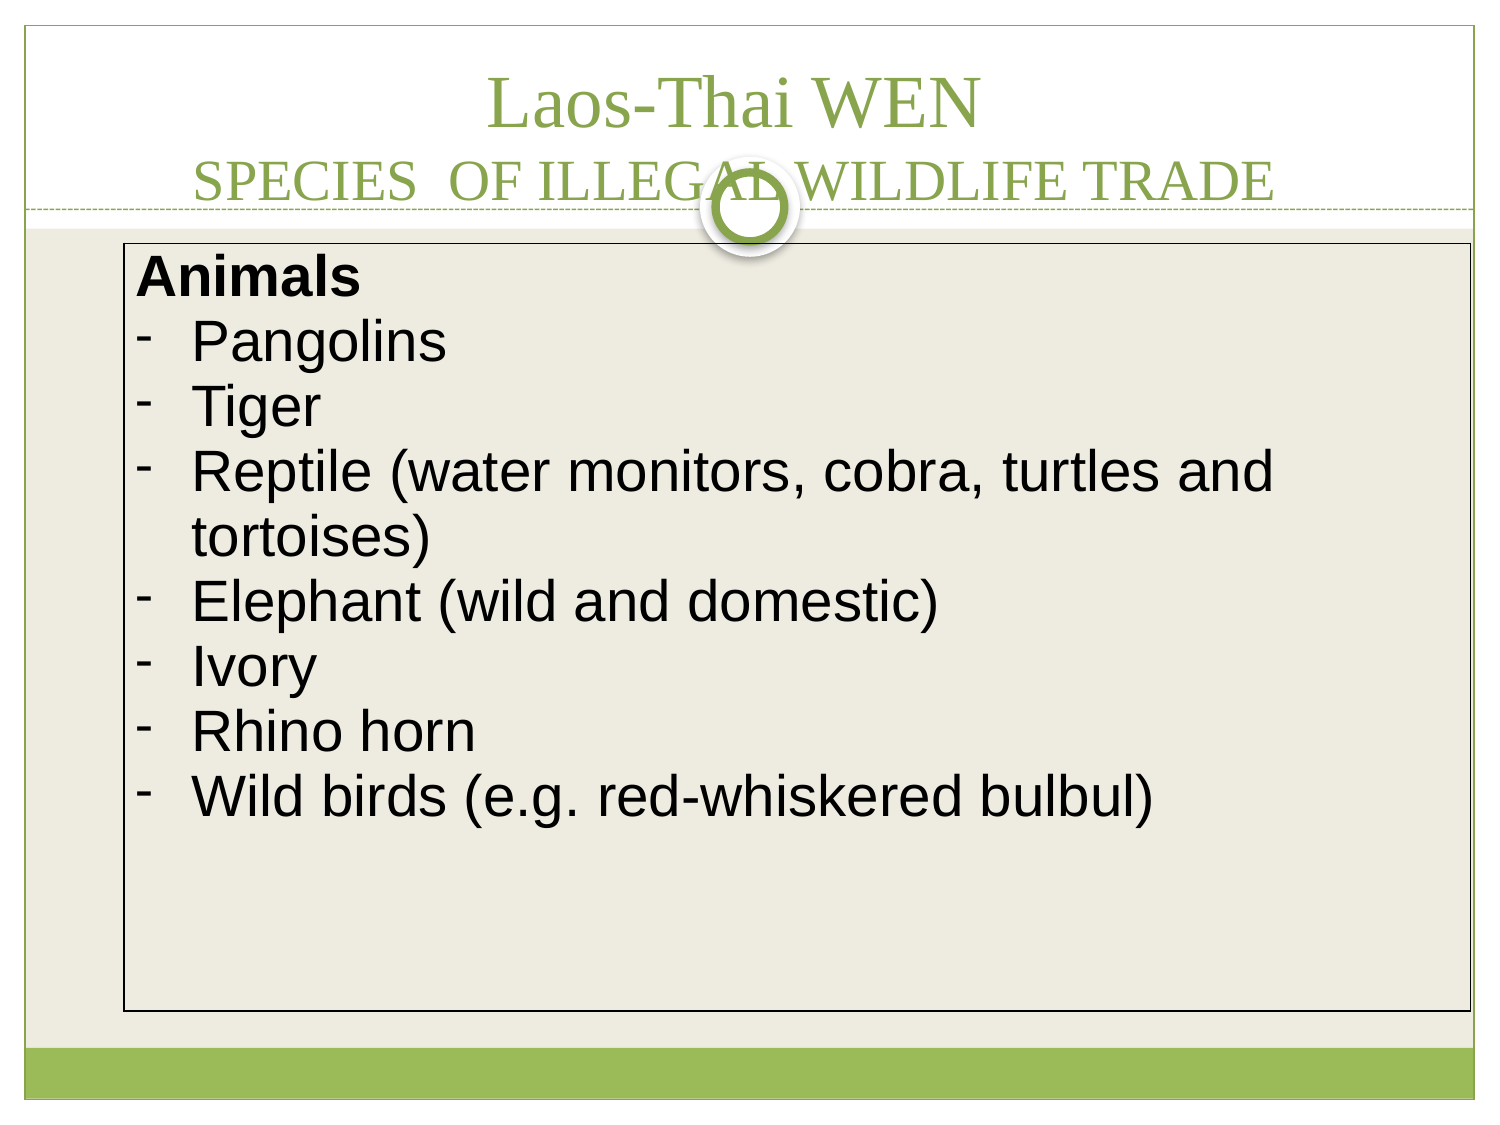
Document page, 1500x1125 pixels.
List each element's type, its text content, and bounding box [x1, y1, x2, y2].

title Laos-Thai WEN SPECIES OF ILLEGAL WILDLIFE TRADE [49, 37, 1450, 220]
table_header Animals Pangolins Tiger Reptile (water monitors, cobra, turtles and tortoises) Elephant (wild and domestic) Ivory Rhino horn Wild birds (e.g. red-whiskered bulbul) [125, 244, 1470, 1010]
